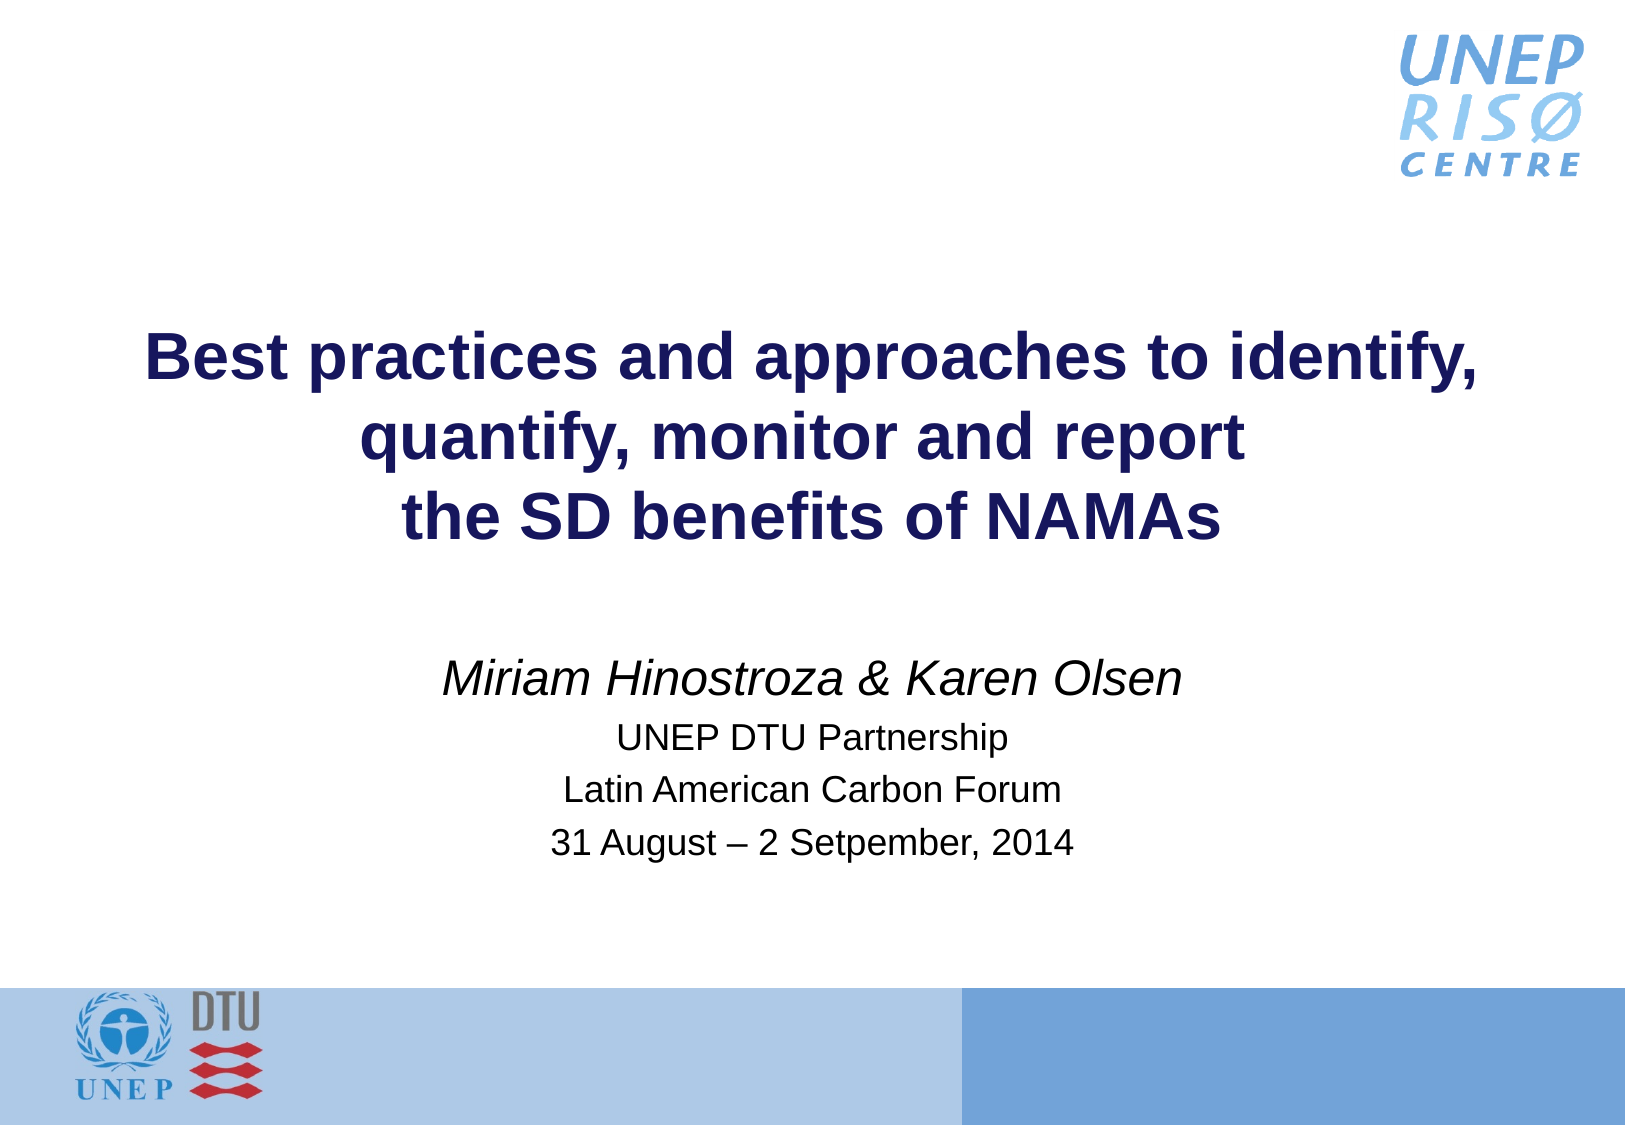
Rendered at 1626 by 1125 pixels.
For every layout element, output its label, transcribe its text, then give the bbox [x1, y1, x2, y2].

subtitle Miriam Hinostroza & Karen Olsen UNEP DTU Partnership Latin American Carbon Forum 31 August – 2 Setpember, 2014 [243, 637, 1382, 925]
picture [1394, 30, 1590, 181]
title Best practices and approaches to identify, quantify, monitor and report the SD benefits of NAMAs [121, 275, 1504, 591]
picture [75, 991, 263, 1100]
